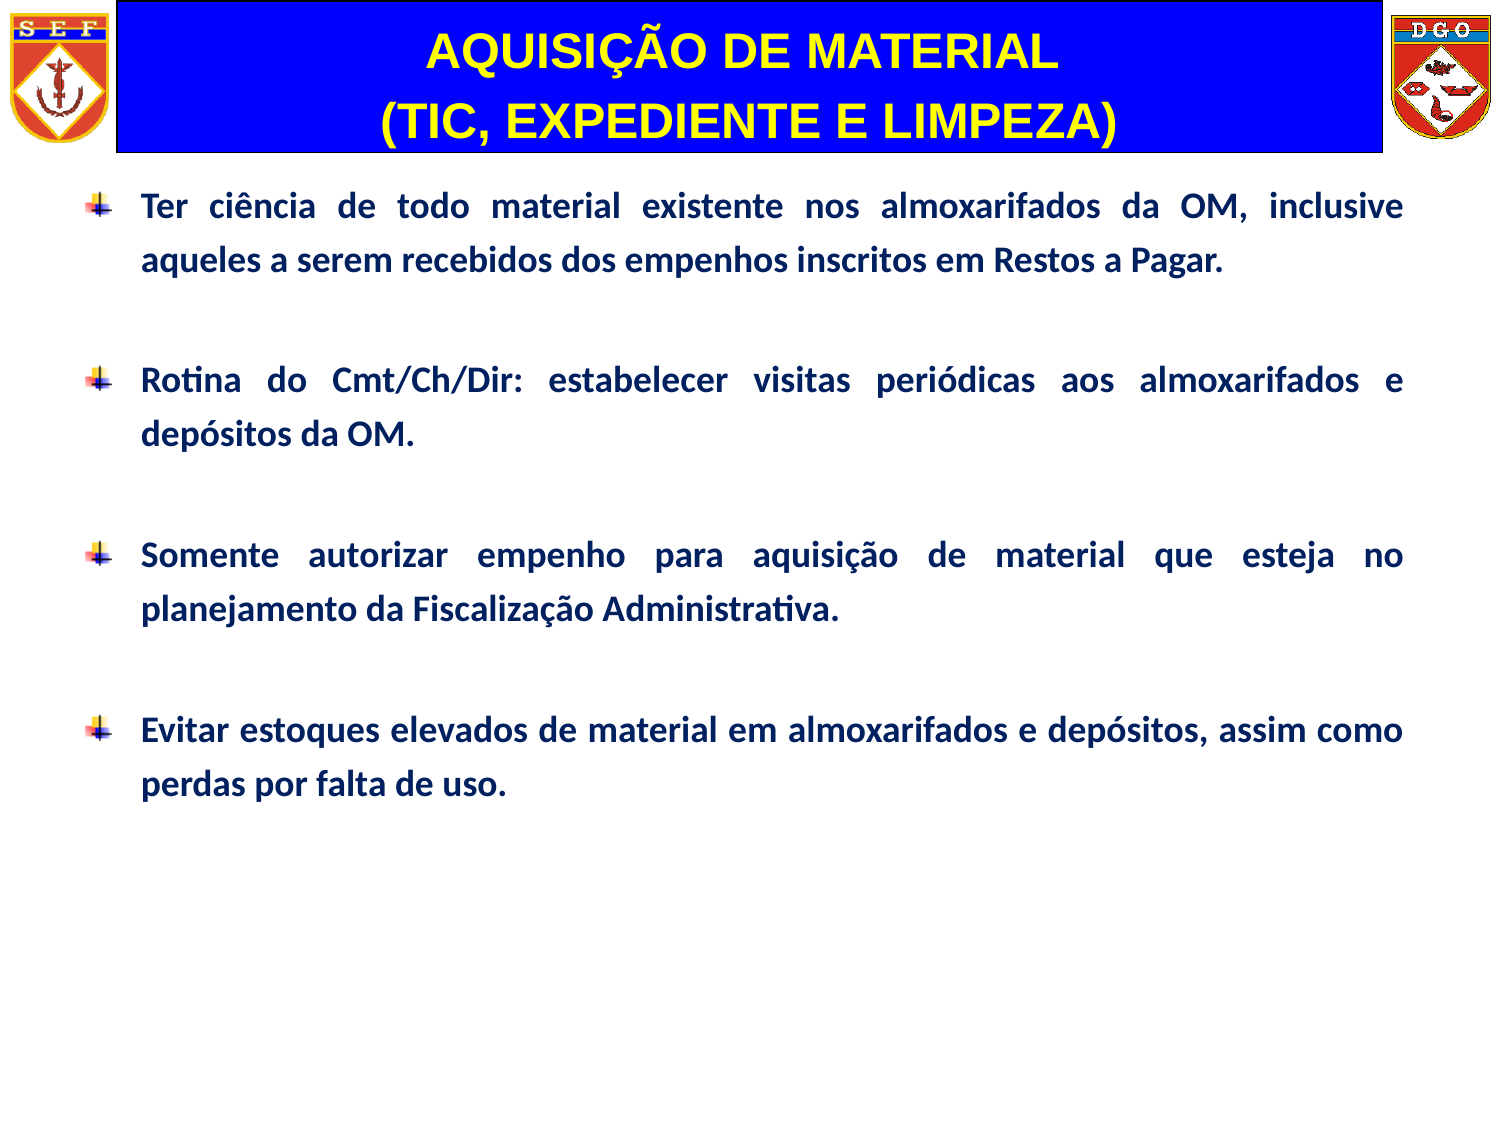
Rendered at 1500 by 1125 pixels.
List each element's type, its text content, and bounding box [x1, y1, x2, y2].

picture [85, 190, 112, 217]
list Ter ciência de todo material existente nos almoxarifados da OM, inclusive aqueles a serem recebidos dos empenhos inscritos em Restos a Pagar. Rotina do Cmt/Ch/Dir: estabelecer visitas periódicas aos almoxarifados e depósitos da OM. Somente autorizar empenho para aquisição de material que esteja no planejamento da Fiscalização Administrativa. Evitar estoques elevados de material em almoxarifados e depósitos, assim como perdas por falta de uso. [70, 163, 1421, 1067]
picture [85, 539, 112, 566]
picture [85, 713, 112, 741]
picture [1391, 74, 1492, 140]
picture [10, 74, 109, 143]
picture [85, 364, 112, 391]
text_box AQUISIÇÃO DE MATERIAL (TIC, EXPEDIENTE E LIMPEZA) [0, 0, 1500, 74]
